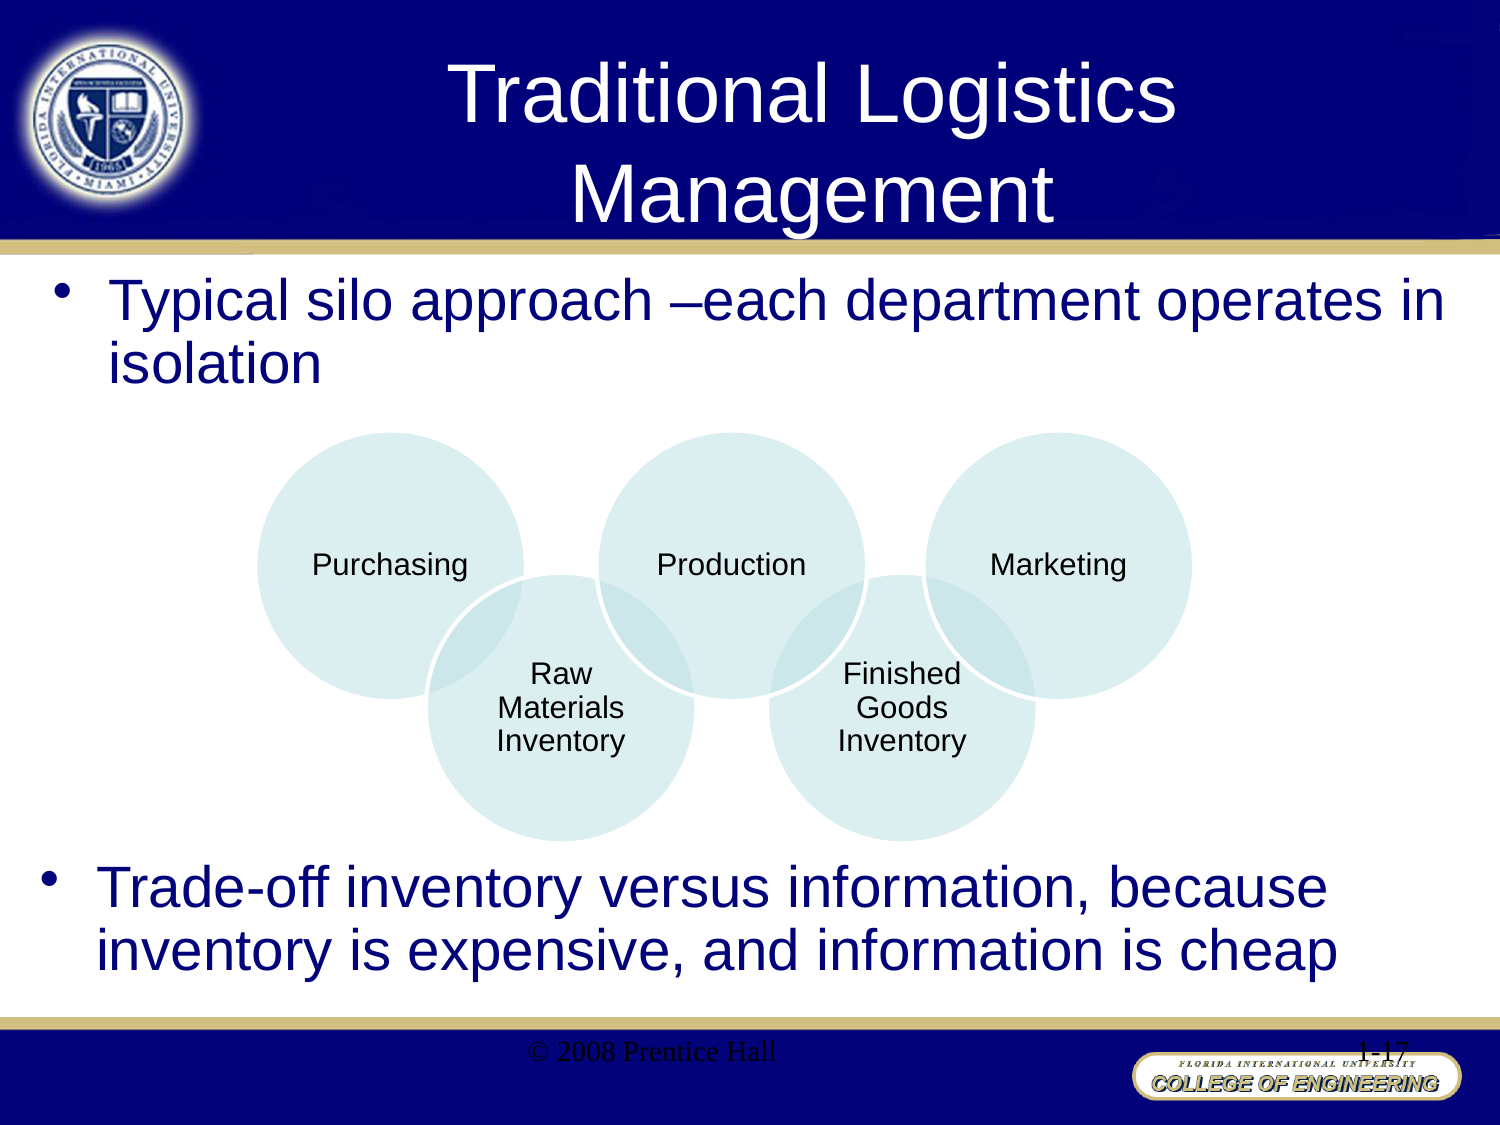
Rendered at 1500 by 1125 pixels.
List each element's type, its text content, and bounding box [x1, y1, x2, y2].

picture [0, 0, 1500, 1125]
title Traditional Logistics Management [200, 45, 1425, 233]
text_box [212, 249, 1351, 901]
list Typical silo approach –each department operates in isolation [1354, 262, 1463, 413]
slide_number 1-17 [1074, 1024, 1426, 1103]
footer © 2008 Prentice Hall [512, 1024, 988, 1103]
list Typical silo approach –each department operates in isolation [37, 262, 207, 413]
text_box Trade-off inventory versus information, because inventory is expensive, and information is cheap [24, 849, 1450, 1000]
